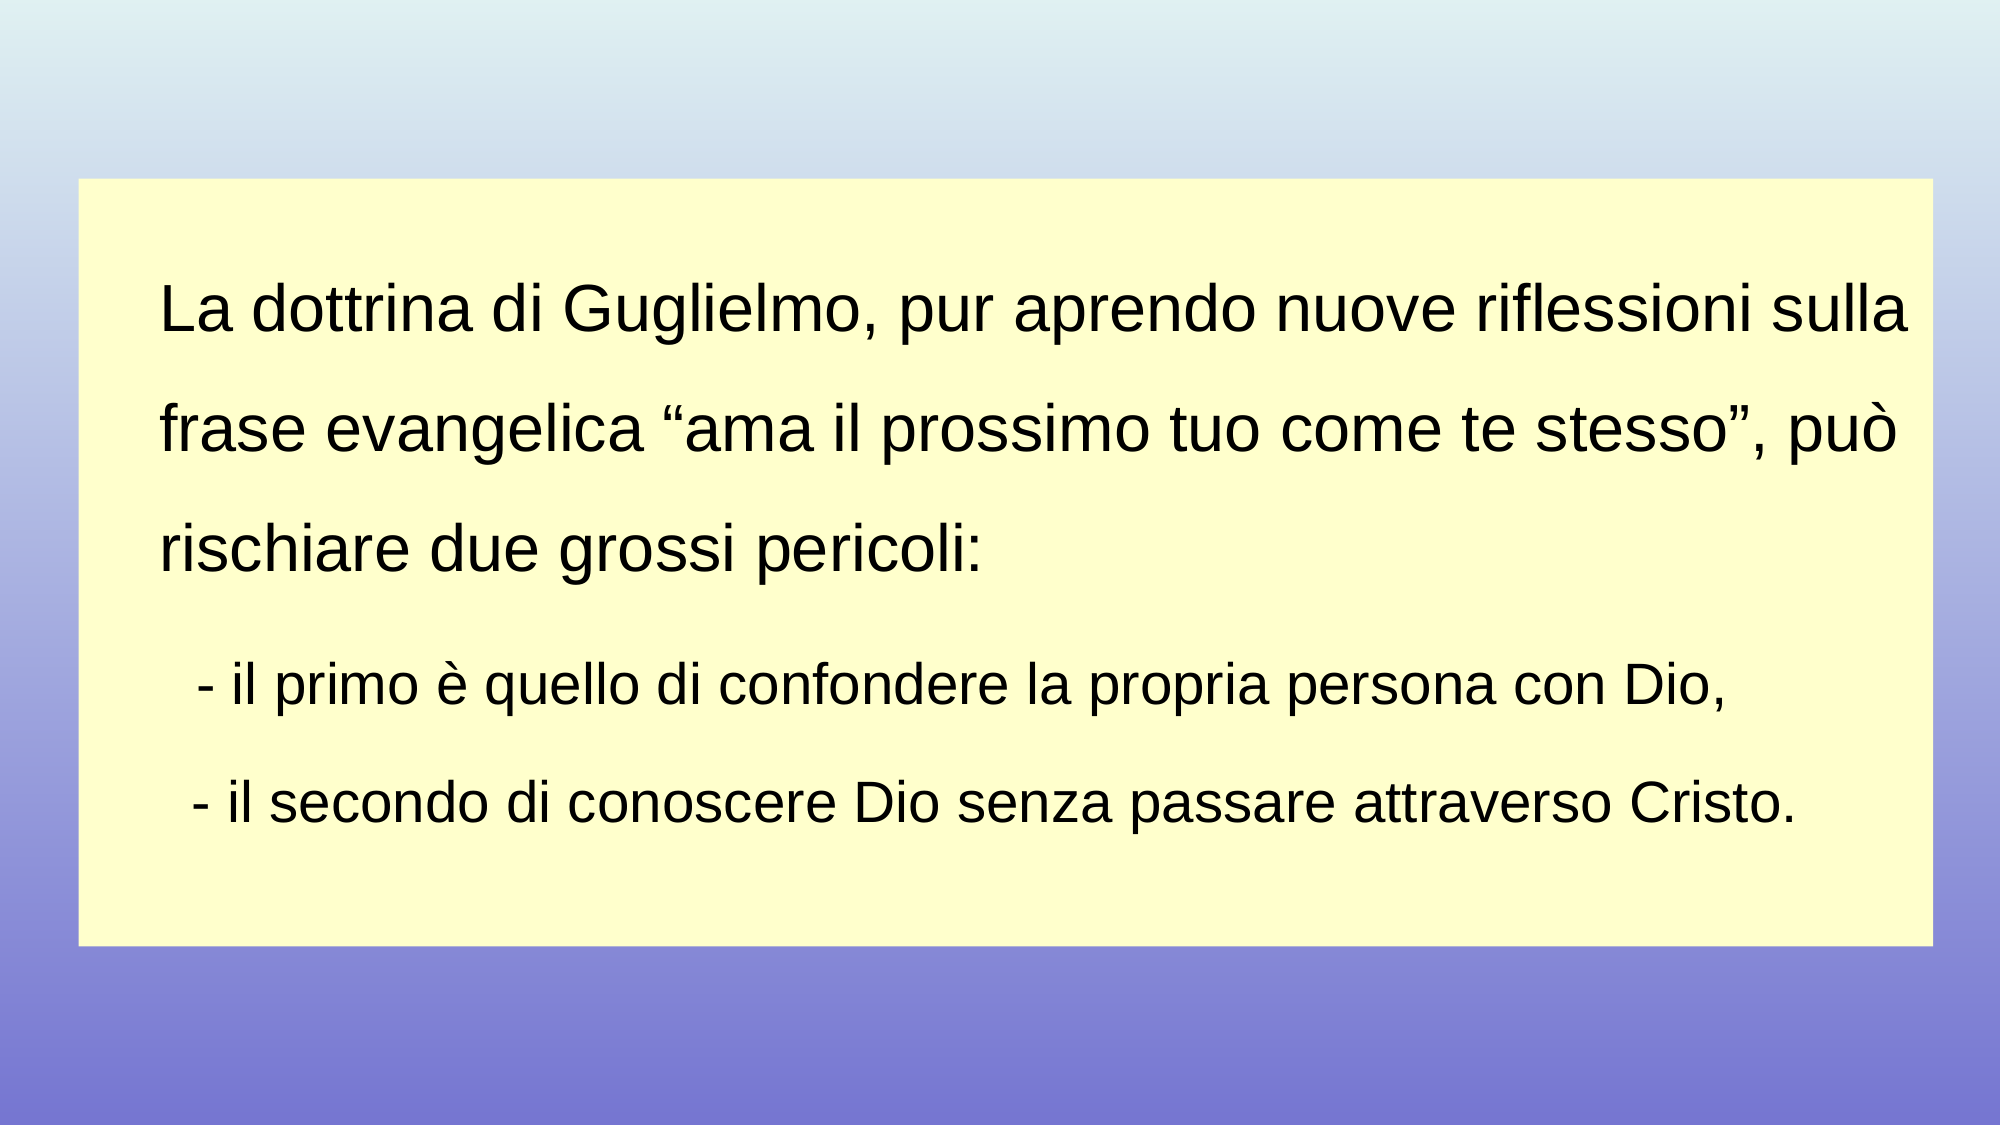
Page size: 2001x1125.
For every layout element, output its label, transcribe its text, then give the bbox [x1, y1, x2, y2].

list La dottrina di Guglielmo, pur aprendo nuove riflessioni sulla frase evangelica “ama il prossimo tuo come te stesso”, può rischiare due grossi pericoli: - il primo è quello di confondere la propria persona con Dio, - il secondo di conoscere Dio senza passare attraverso Cristo. [78, 178, 1934, 947]
